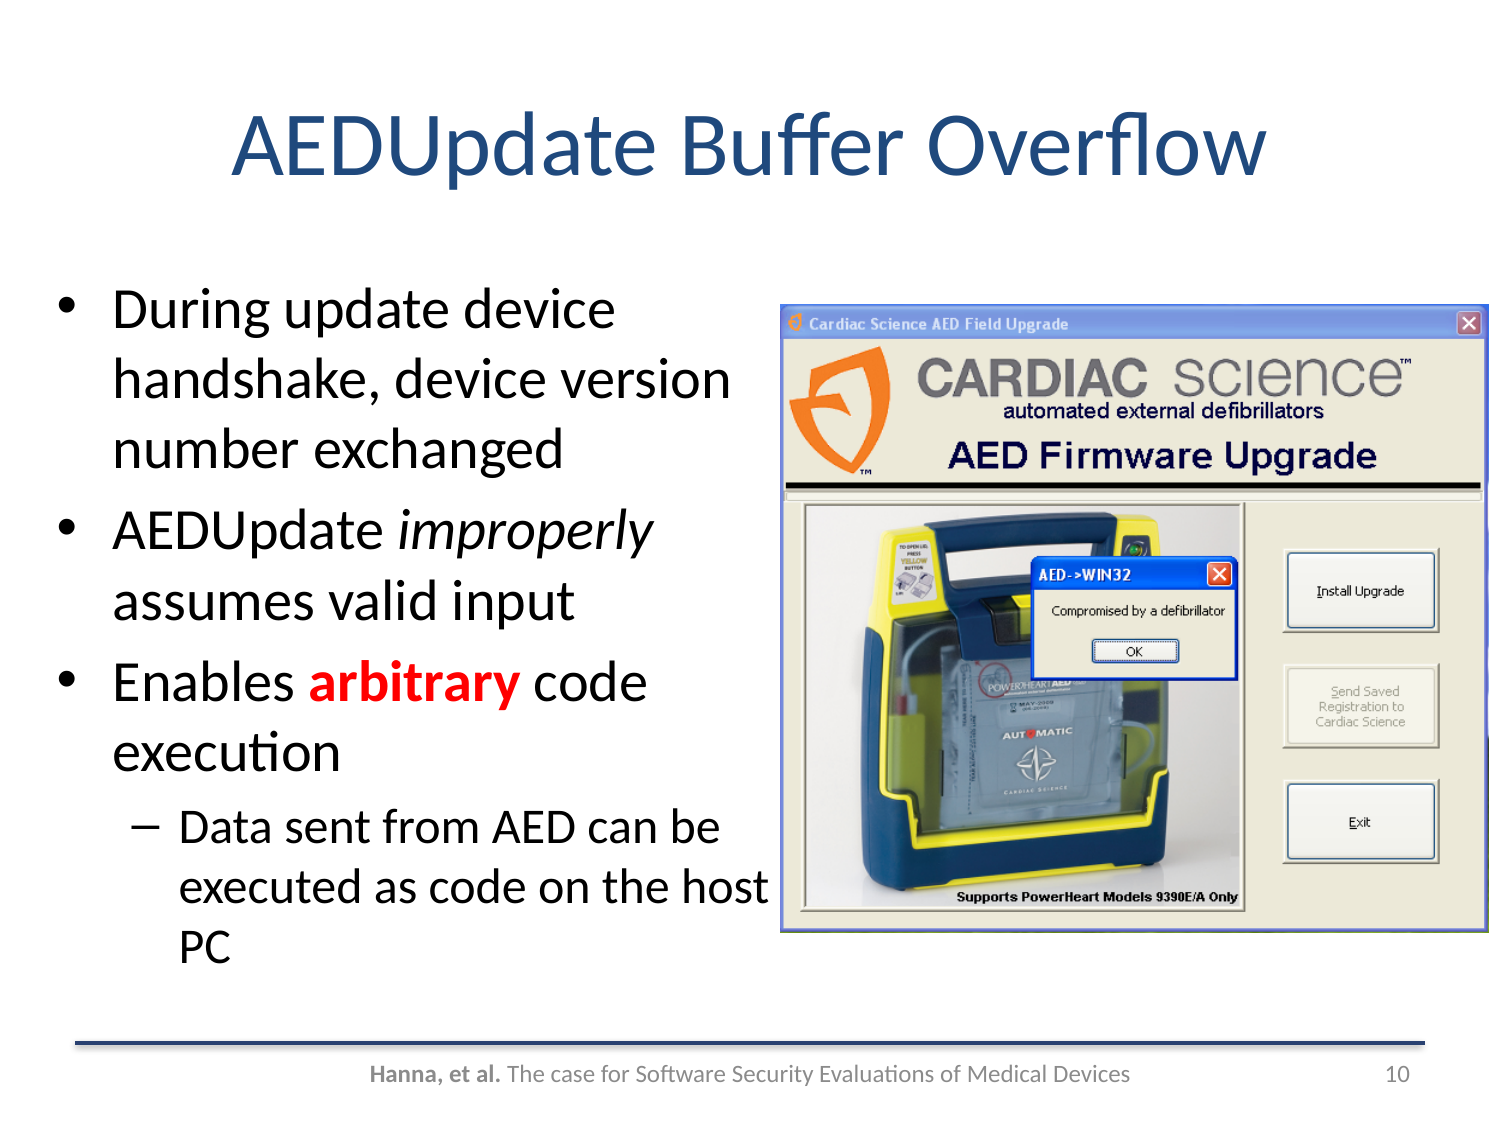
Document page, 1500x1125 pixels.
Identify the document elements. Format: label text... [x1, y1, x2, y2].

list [780, 232, 1489, 1006]
footer Hanna, et al. The case for Software Security Evaluations of Medical Devices [325, 1042, 1177, 1103]
slide_number 10 [1177, 1042, 1425, 1103]
list During update device handshake, device version number exchanged AEDUpdate improperly assumes valid input Enables arbitrary code execution Data sent from AED can be executed as code on the host PC [41, 262, 775, 1005]
title AEDUpdate Buffer Overflow [75, 45, 1425, 233]
